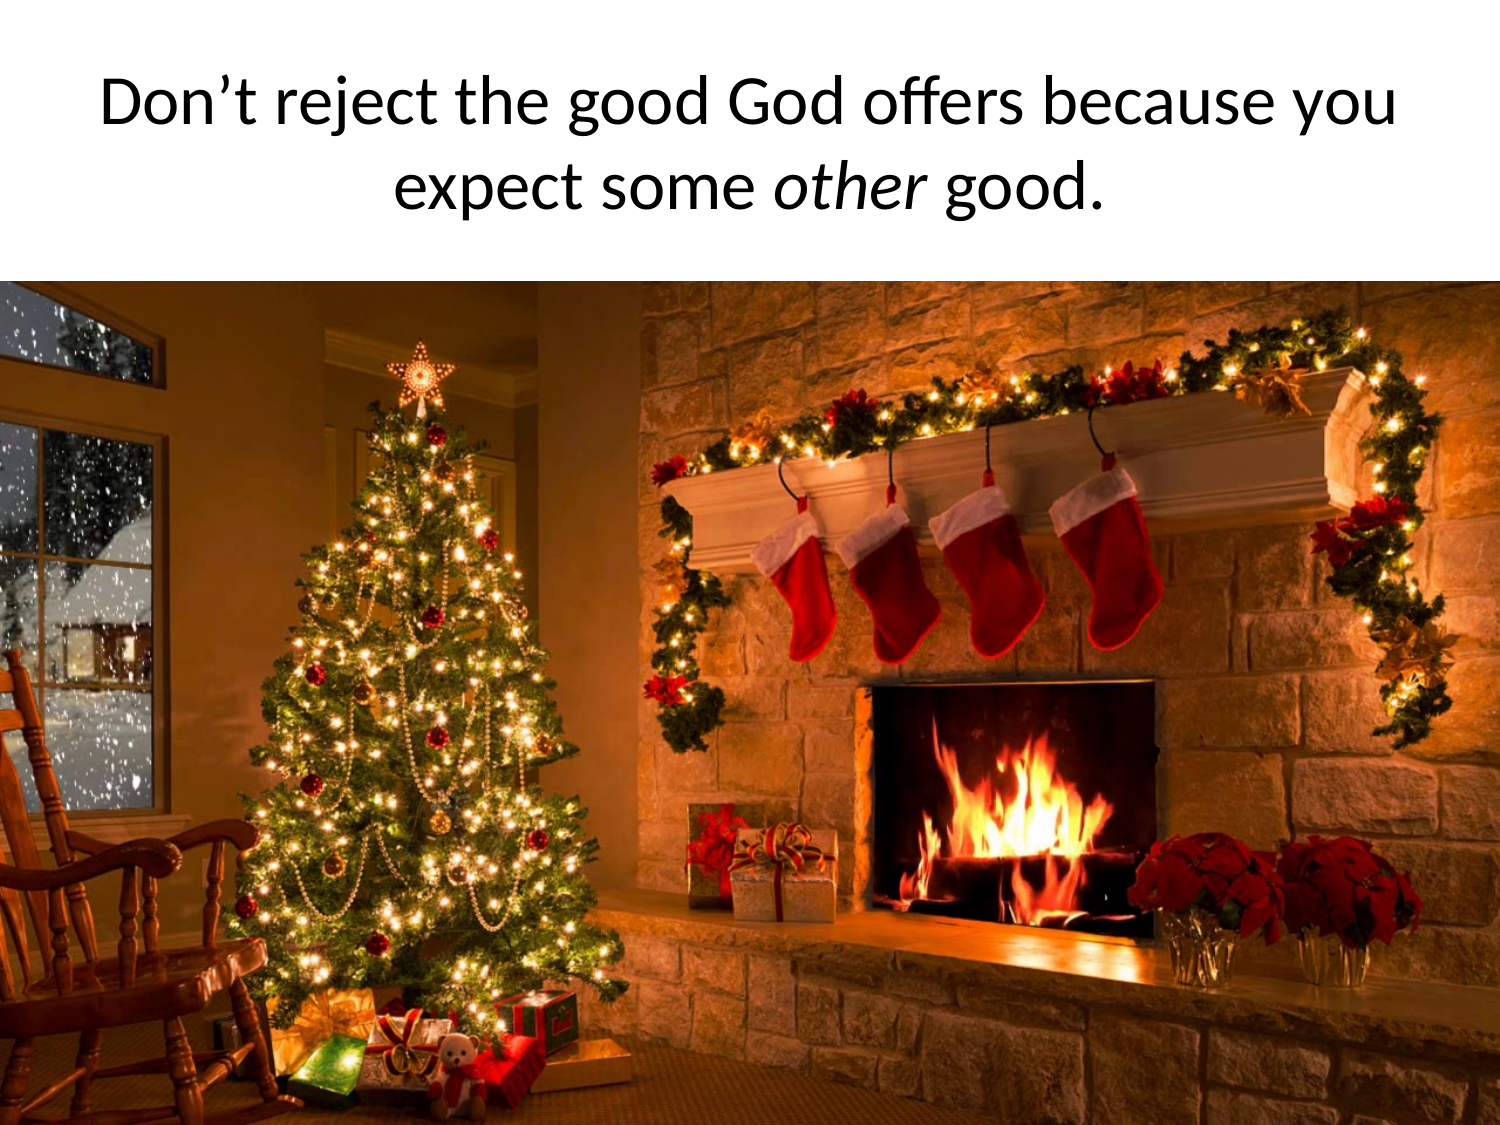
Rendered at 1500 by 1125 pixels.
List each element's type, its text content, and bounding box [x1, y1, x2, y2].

picture [0, 280, 1500, 1125]
title Don’t reject the good God offers because you expect some other good. [75, 45, 1425, 233]
